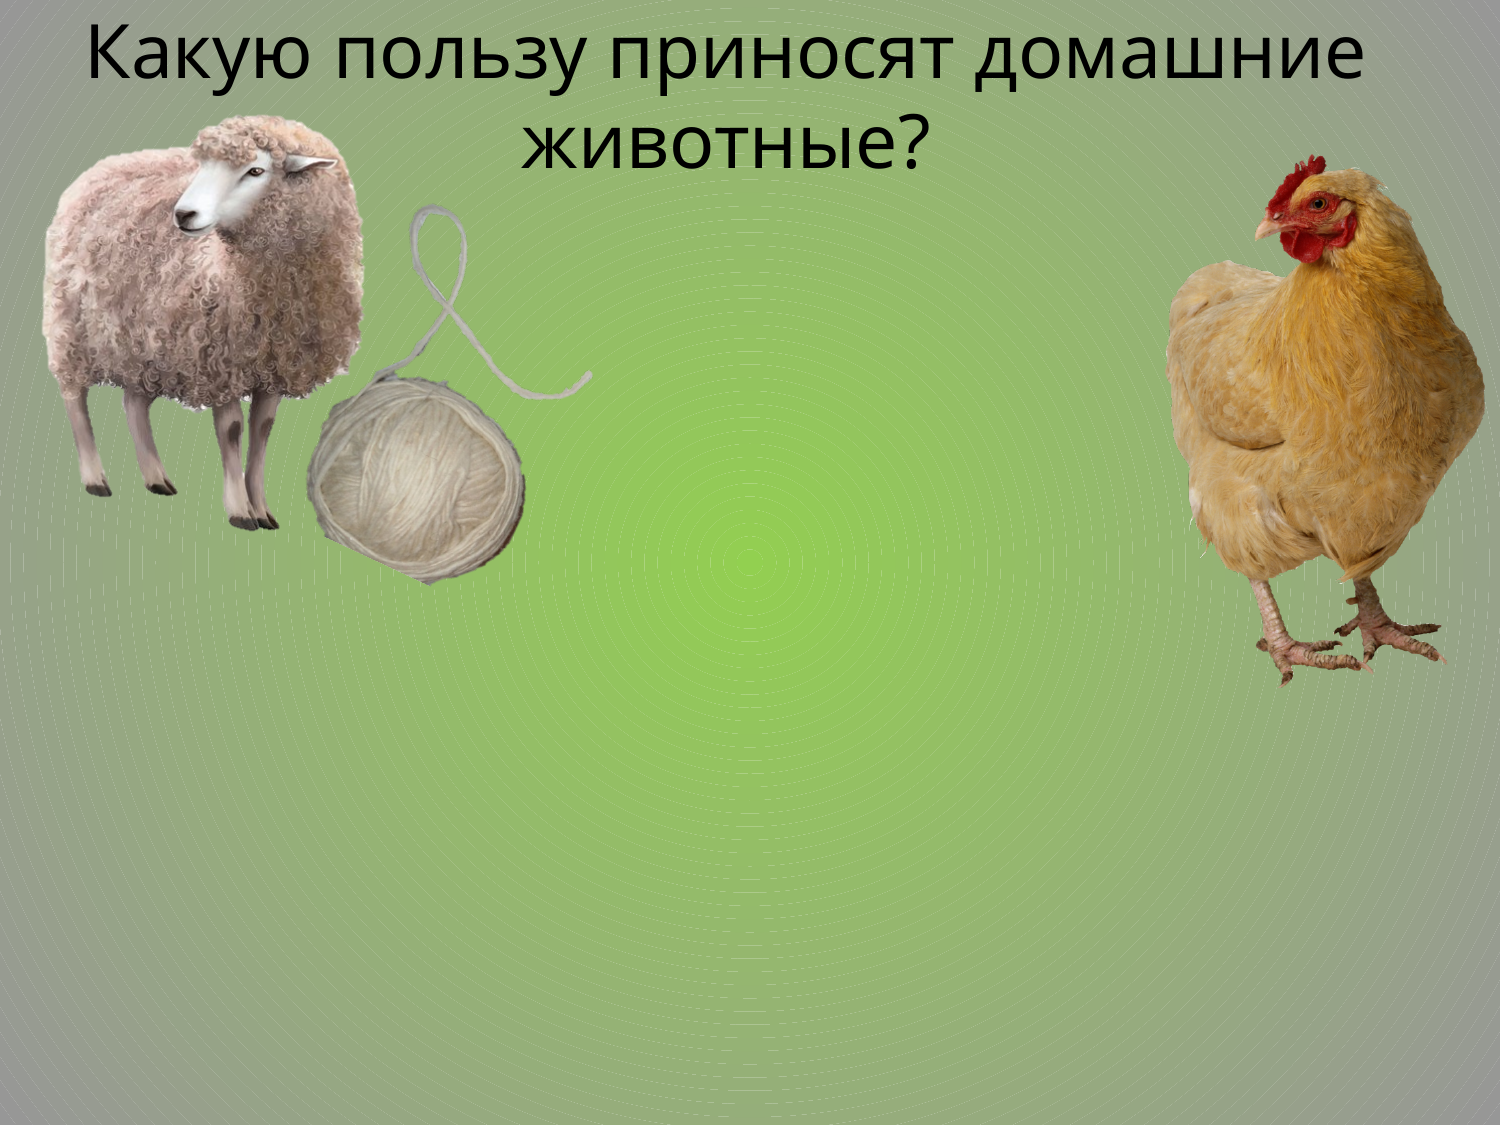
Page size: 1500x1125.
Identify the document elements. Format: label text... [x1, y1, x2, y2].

title Какую пользу приносят домашние животные? [35, 0, 1418, 188]
picture [1165, 154, 1485, 688]
picture [0, 96, 655, 620]
